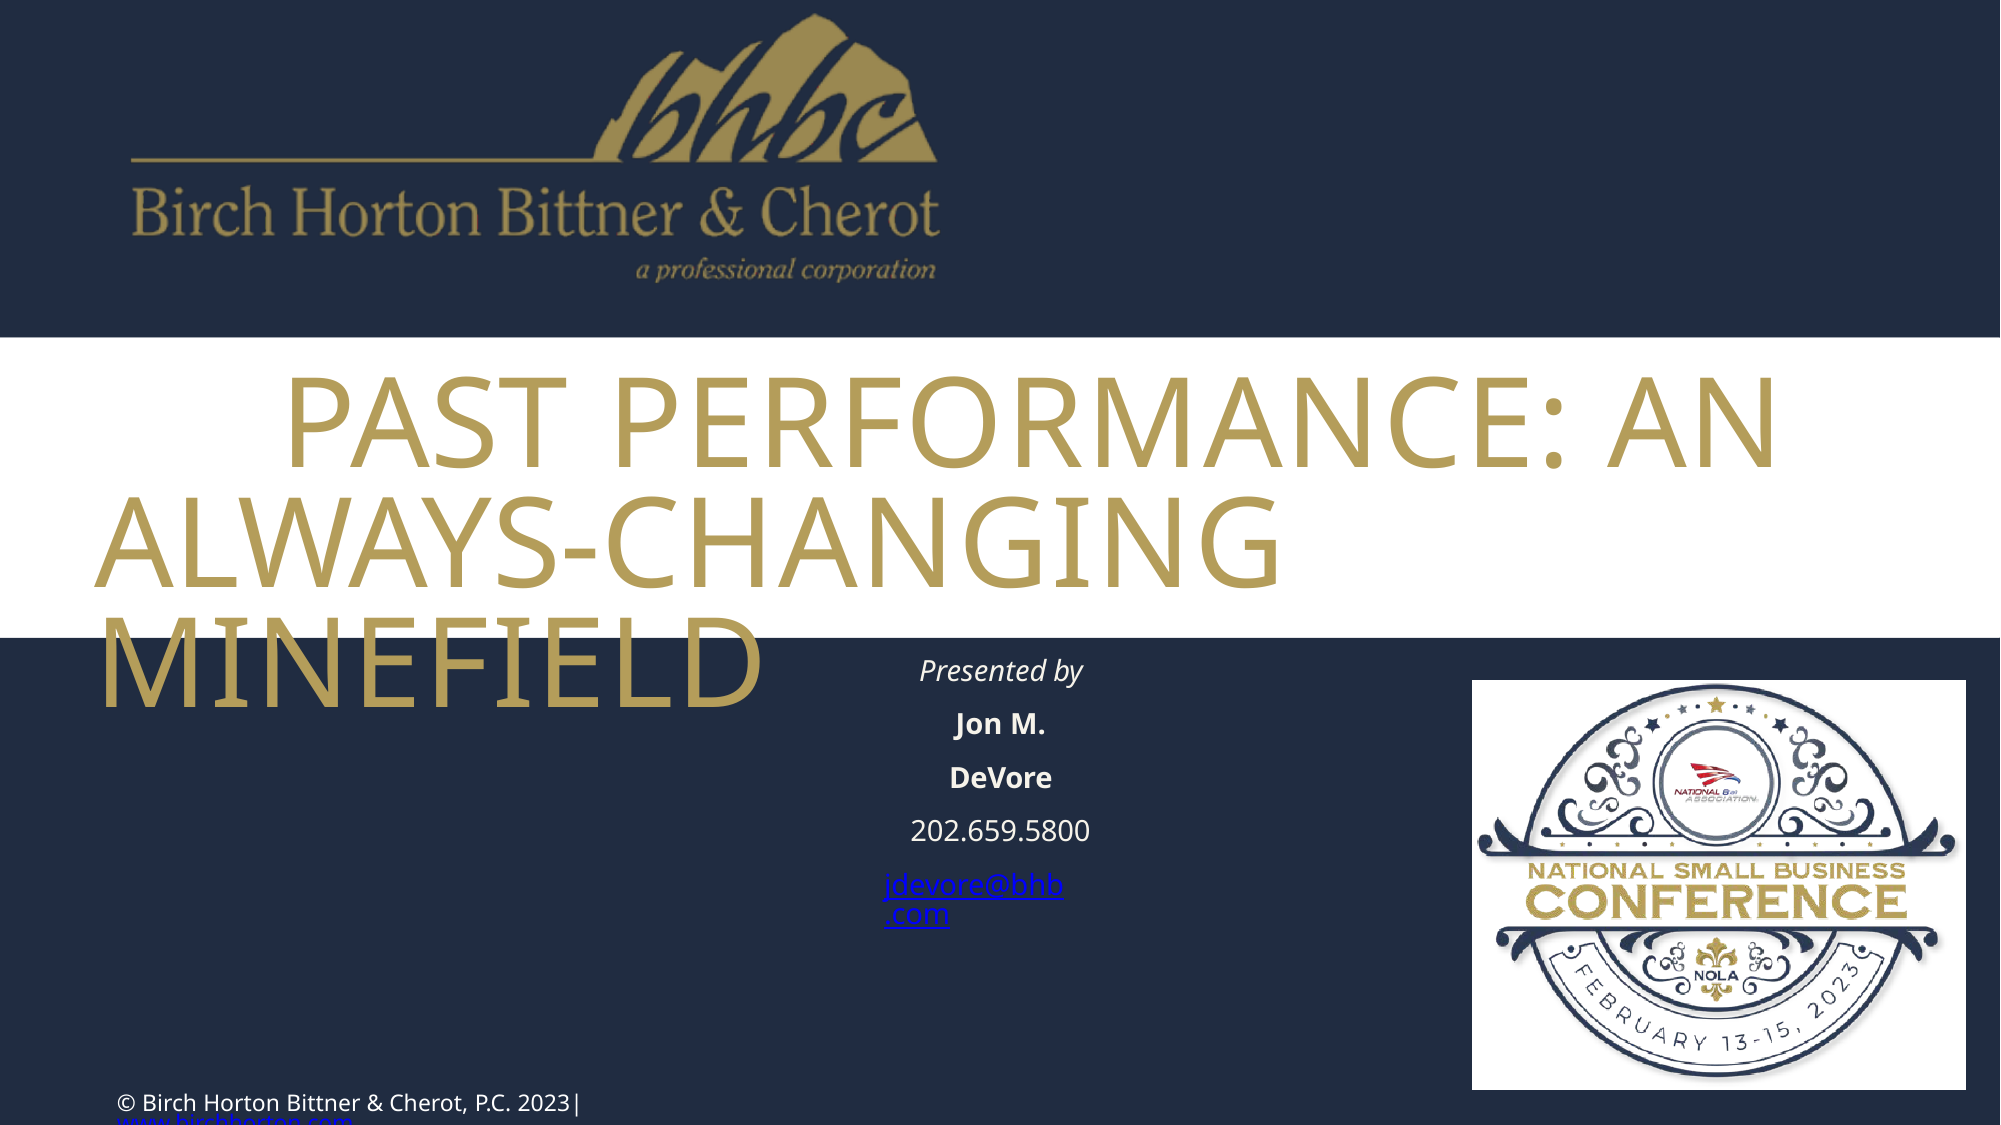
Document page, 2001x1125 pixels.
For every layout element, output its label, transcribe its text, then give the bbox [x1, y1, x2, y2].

picture [1472, 679, 1966, 1091]
text_box [0, 337, 2000, 638]
text_box Presented by Jon M. DeVore 202.659.5800 jdevore@bhb.com [884, 631, 1116, 906]
text_box [0, 638, 2000, 1125]
title PAST PERFORMANCE: AN ALWAYS-CHANGING MINEFIELD [92, 339, 1906, 732]
picture [129, 13, 943, 286]
text_box © Birch Horton Bittner & Cherot, P.C. 2023| www.birchhorton.com [114, 1091, 748, 1125]
text_box [0, 0, 2000, 337]
